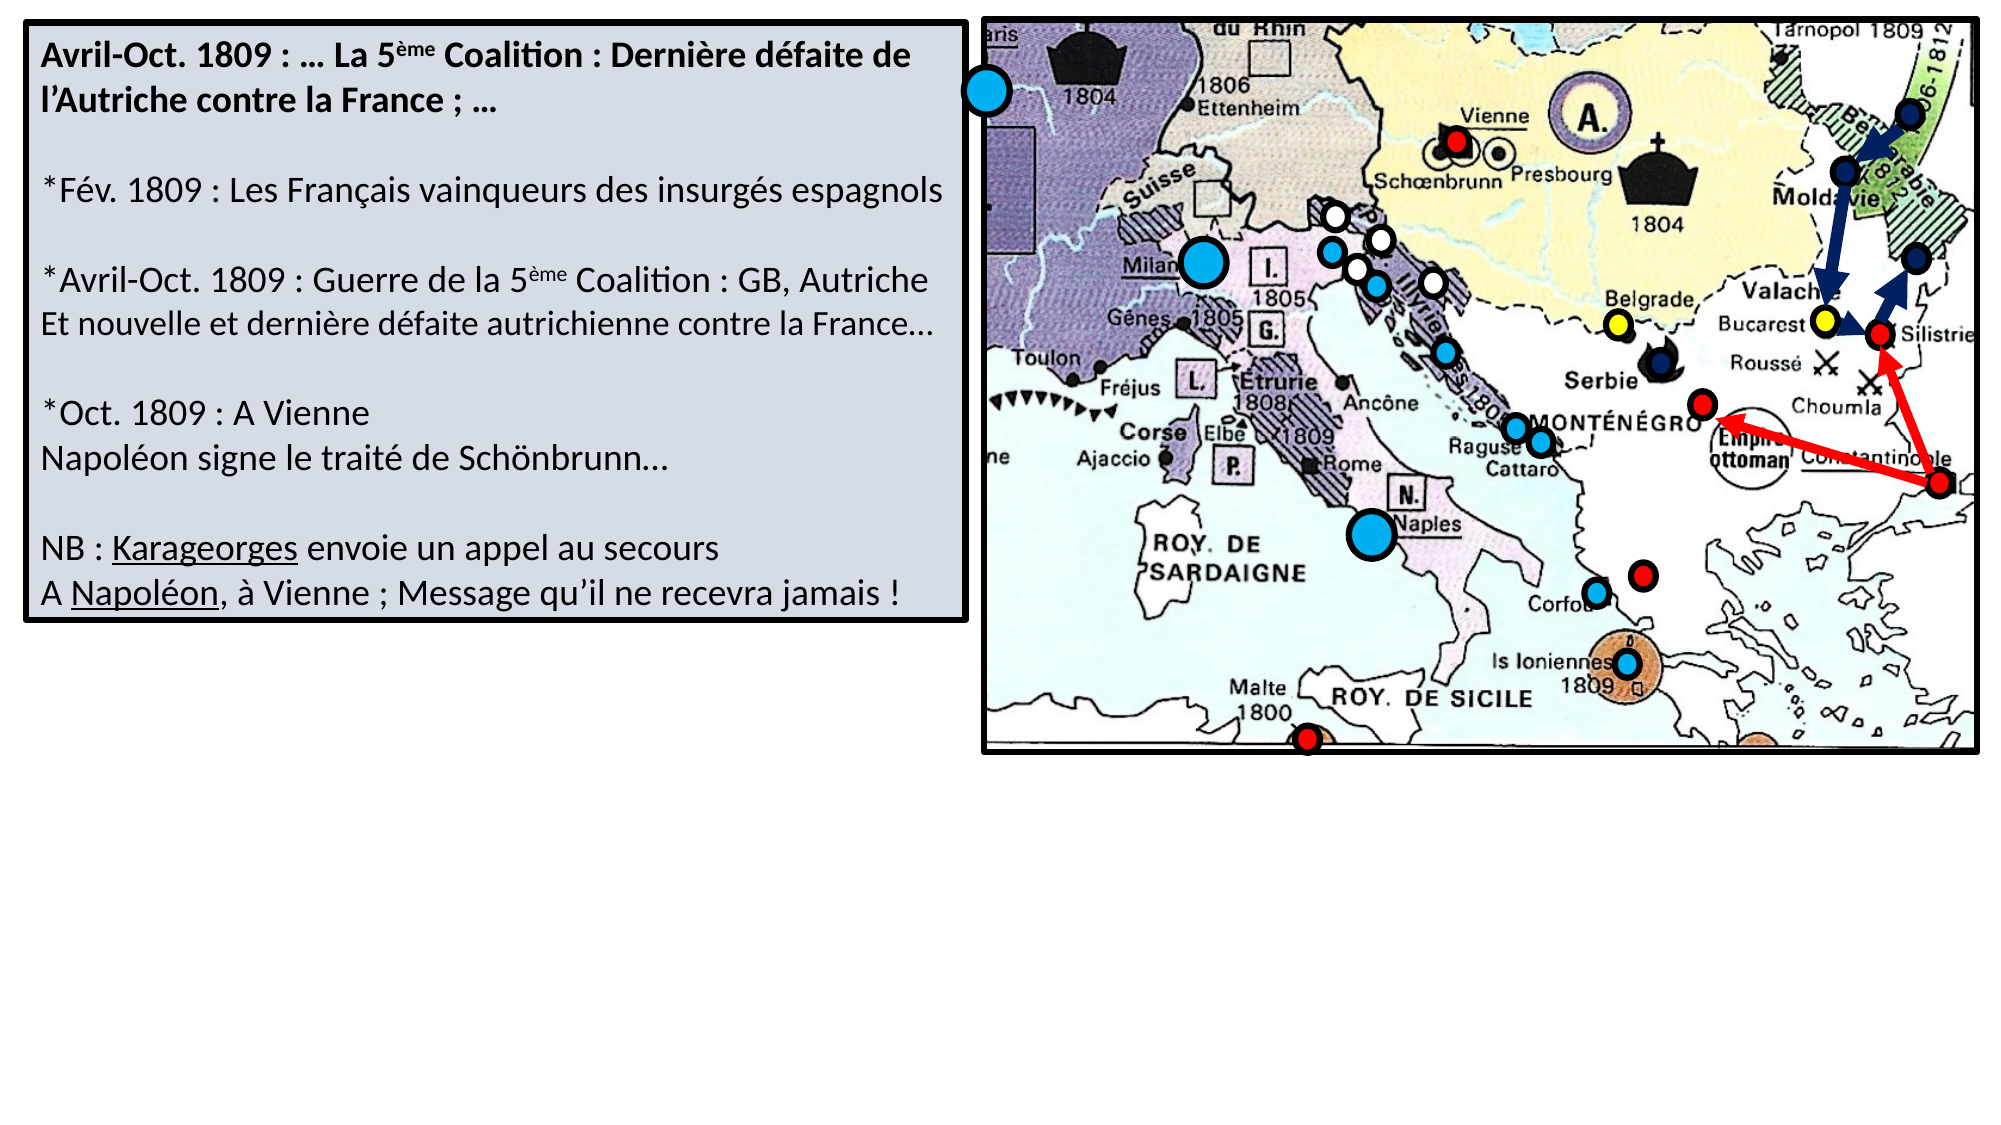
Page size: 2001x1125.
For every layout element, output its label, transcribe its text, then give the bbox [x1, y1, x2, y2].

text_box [1854, 128, 1902, 163]
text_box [1880, 268, 1908, 321]
text_box Avril-Oct. 1809 : … La 5ème Coalition : Dernière défaite de l’Autriche contre la France ; … *Fév. 1809 : Les Français vainqueurs des insurgés espagnols *Avril-Oct. 1809 : Guerre de la 5ème Coalition : GB, Autriche Et nouvelle et dernière défaite autrichienne contre la France… *Oct. 1809 : A Vienne Napoléon signe le traité de Schönbrunn… NB : Karageorges envoie un appel au secours A Napoléon, à Vienne ; Message qu’il ne recevra jamais ! [25, 22, 966, 620]
text_box [1297, 749, 1318, 754]
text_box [1715, 418, 1928, 483]
picture [986, 22, 1975, 749]
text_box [1825, 185, 1846, 308]
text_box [1880, 348, 1931, 474]
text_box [1837, 320, 1868, 335]
text_box [962, 66, 986, 116]
